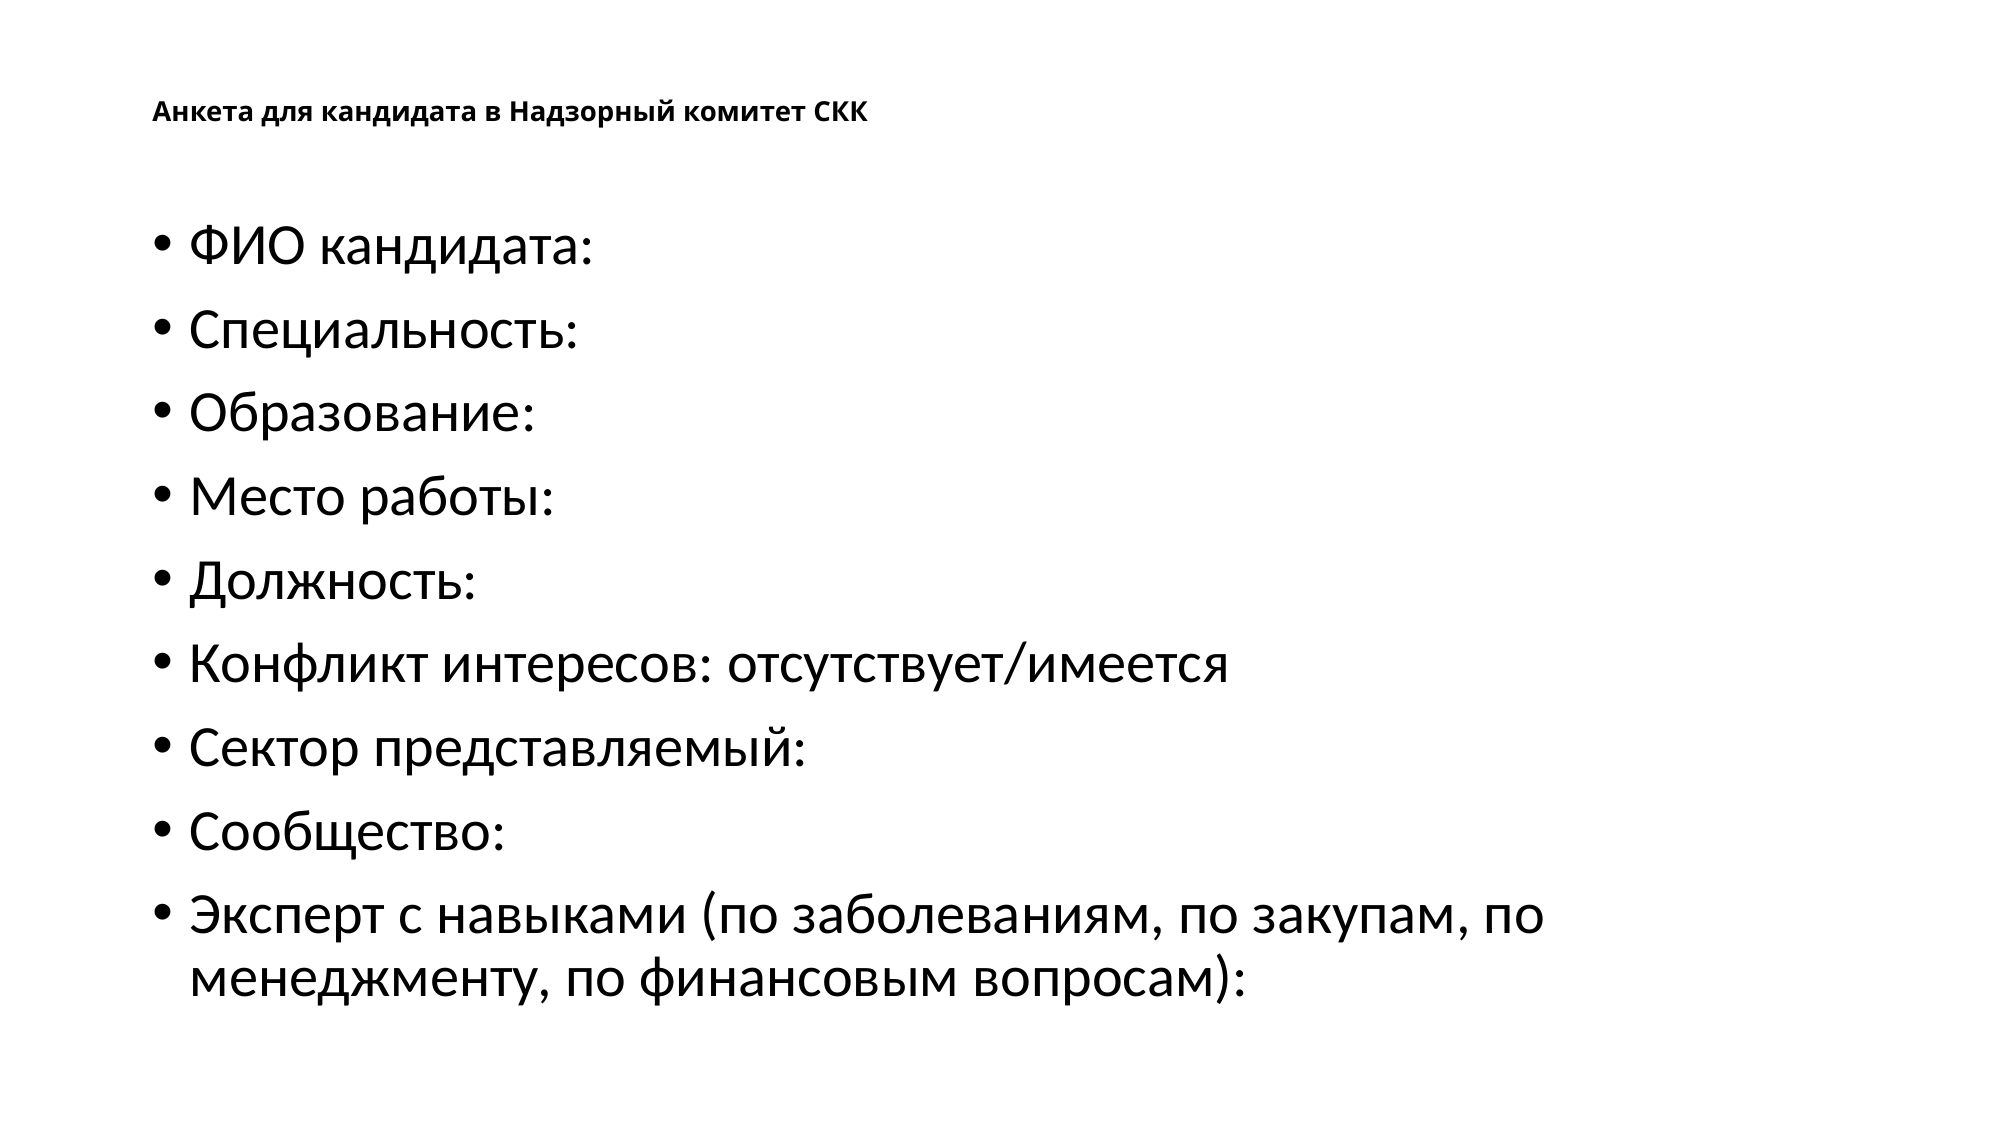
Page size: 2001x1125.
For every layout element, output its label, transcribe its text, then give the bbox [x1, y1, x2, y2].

title Анкета для кандидата в Надзорный комитет СКК [137, 59, 1863, 168]
list ФИО кандидата: Специальность: Образование: Место работы: Должность: Конфликт интересов: отсутствует/имеется Сектор представляемый: Сообщество: Эксперт с навыками (по заболеваниям, по закупам, по менеджменту, по финансовым вопросам): [137, 206, 1863, 1059]
